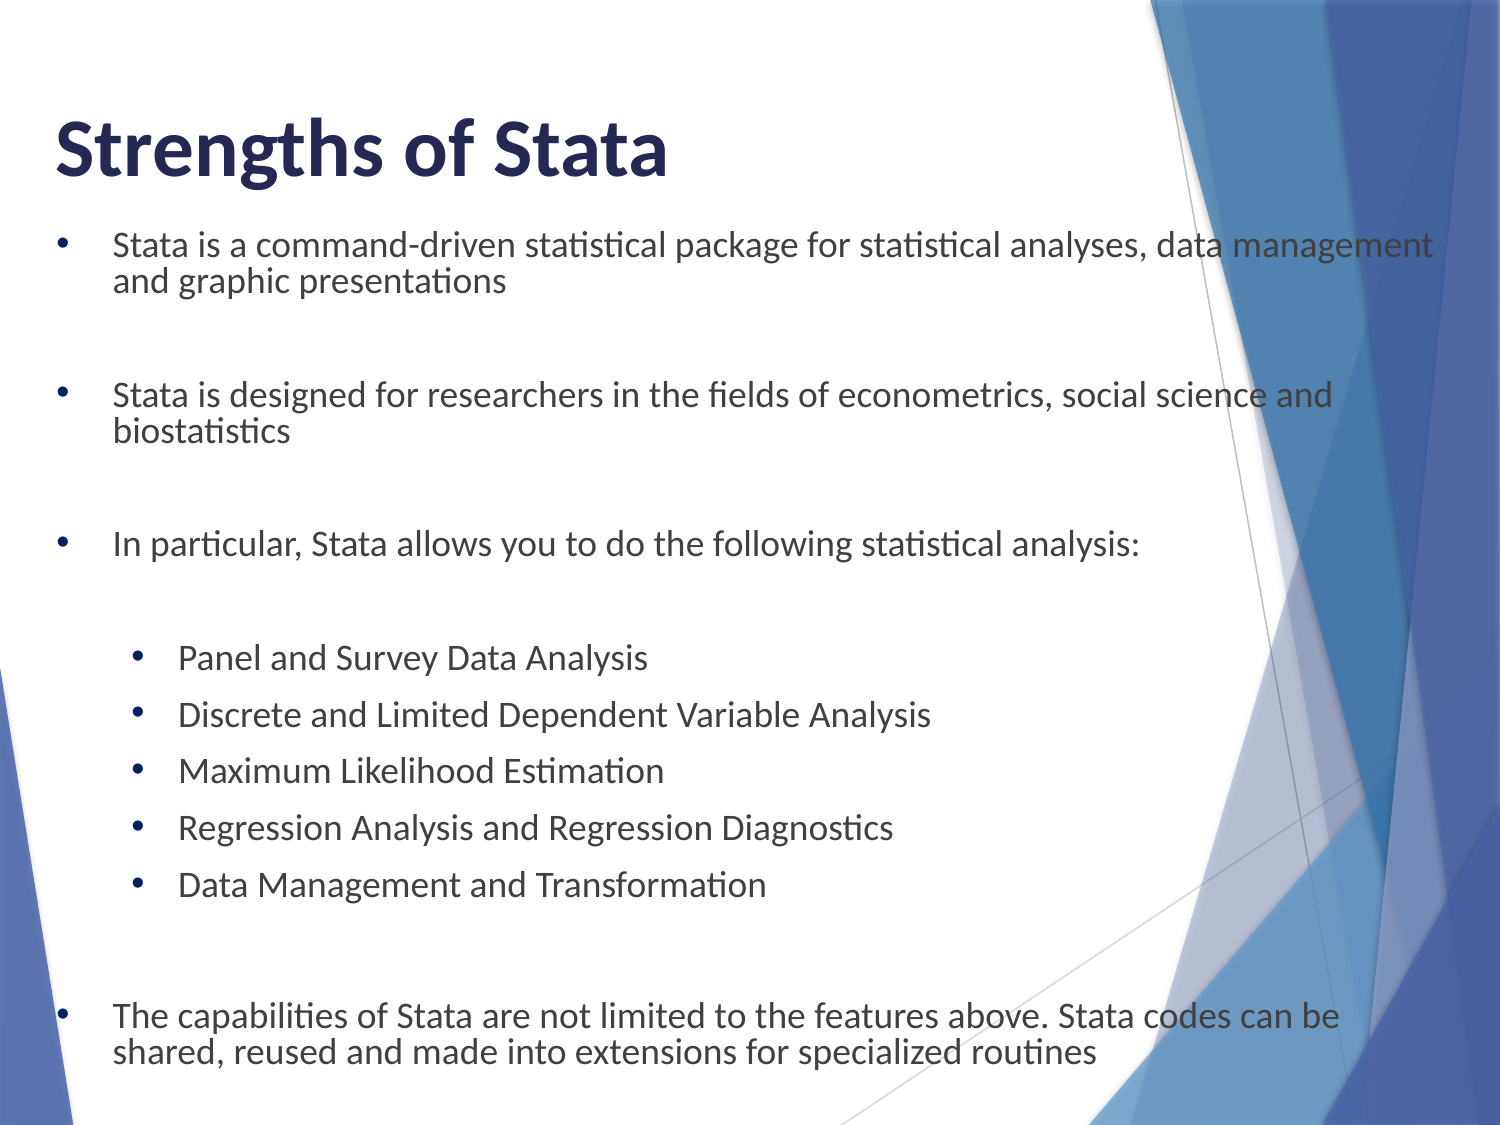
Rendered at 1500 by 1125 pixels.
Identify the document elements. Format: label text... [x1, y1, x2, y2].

list Stata is a command-driven statistical package for statistical analyses, data management and graphic presentations Stata is designed for researchers in the fields of econometrics, social science and biostatistics In particular, Stata allows you to do the following statistical analysis: Panel and Survey Data Analysis Discrete and Limited Dependent Variable Analysis Maximum Likelihood Estimation Regression Analysis and Regression Diagnostics Data Management and Transformation The capabilities of Stata are not limited to the features above. Stata codes can be shared, reused and made into extensions for specialized routines [41, 221, 1453, 1001]
text_box Strengths of Stata [41, 85, 1435, 201]
